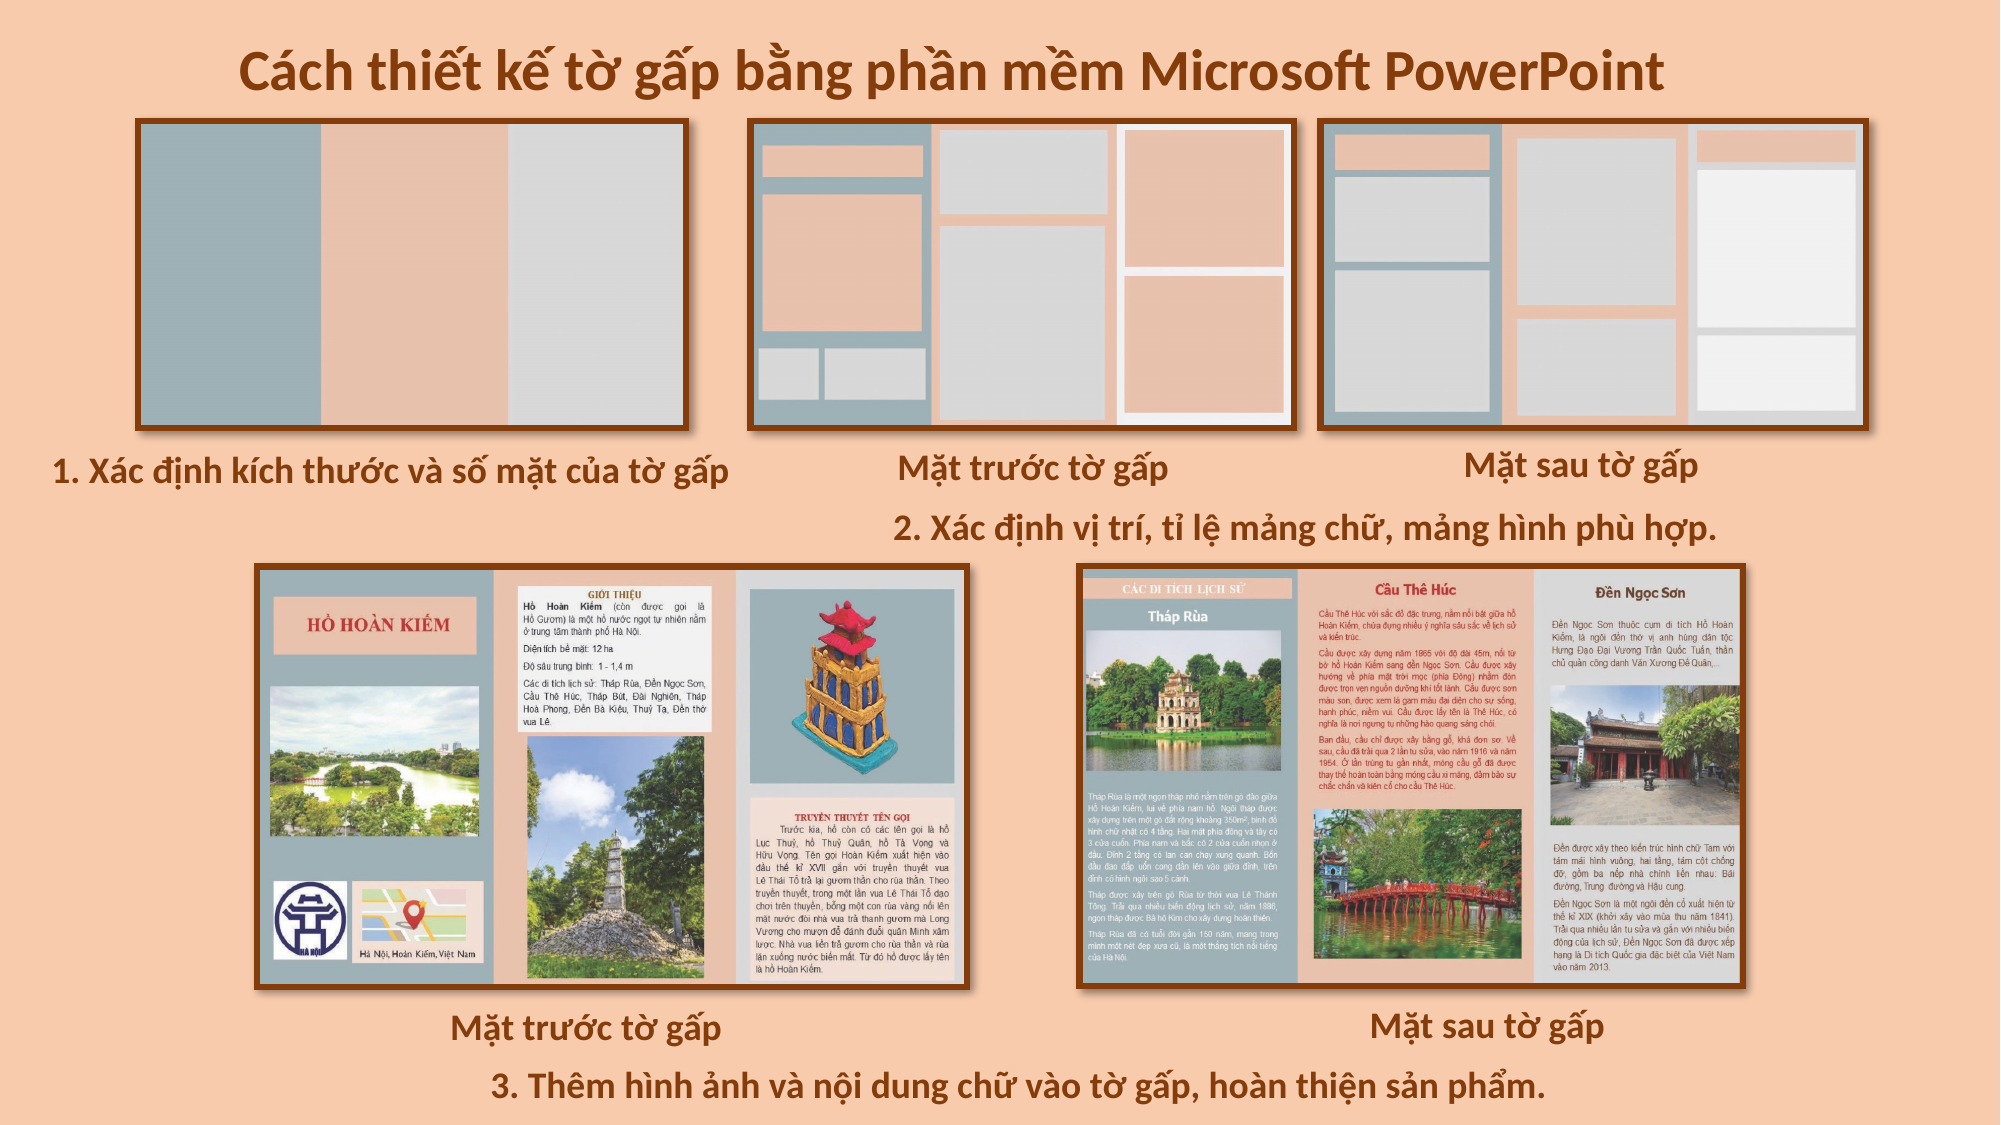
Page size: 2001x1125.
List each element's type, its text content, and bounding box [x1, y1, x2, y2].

text_box 2. Xác định vị trí, tỉ lệ mảng chữ, mảng hình phù hợp. [878, 495, 1886, 556]
text_box Mặt sau tờ gấp [1448, 432, 1729, 538]
picture [260, 569, 964, 984]
text_box Cách thiết kế tờ gấp bằng phần mềm Microsoft PowerPoint [224, 25, 1795, 110]
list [1323, 123, 1863, 425]
picture [1082, 568, 1740, 983]
text_box Mặt trước tờ gấp [882, 435, 1247, 541]
text_box Mặt trước tờ gấp [435, 995, 883, 1056]
picture [753, 123, 1291, 425]
text_box 3. Thêm hình ảnh và nội dung chữ vào tờ gấp, hoàn thiện sản phẩm. [203, 1054, 1692, 1114]
text_box 1. Xác định kích thước và số mặt của tờ gấp [36, 438, 766, 499]
picture [141, 123, 684, 425]
text_box Mặt sau tờ gấp [1354, 993, 1863, 1054]
